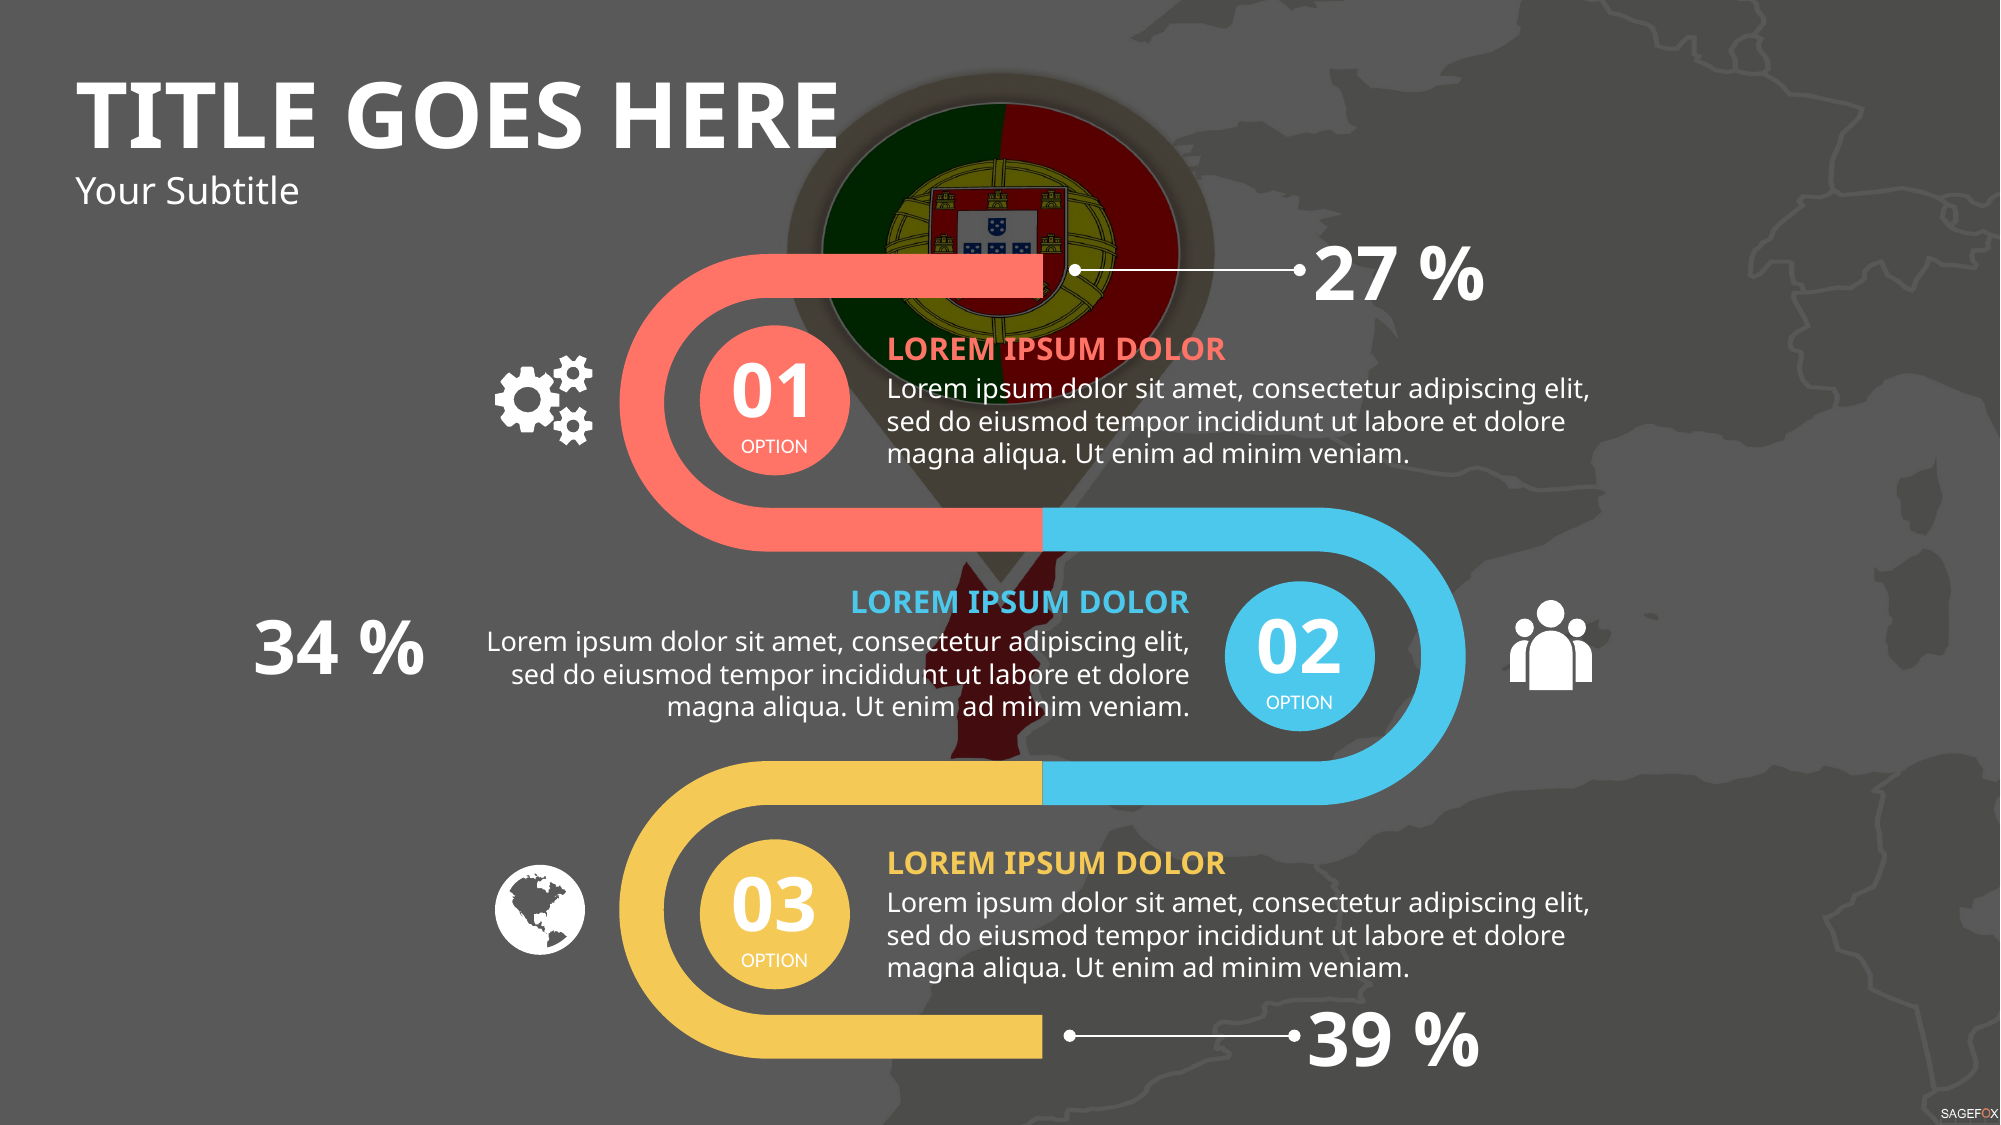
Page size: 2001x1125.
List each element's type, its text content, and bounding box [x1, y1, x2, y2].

text_box LOREM IPSUM DOLOR Lorem ipsum dolor sit amet, consectetur adipiscing elit, sed do eiusmod tempor incididunt ut labore et dolore magna aliqua. Ut enim ad minim veniam. [430, 575, 1205, 730]
text_box 27 % [1301, 220, 1498, 321]
text_box [1515, 618, 1534, 638]
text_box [1224, 581, 1375, 732]
text_box 39 % [1296, 986, 1493, 1087]
text_box [618, 760, 1044, 1060]
text_box [1568, 618, 1586, 638]
text_box [495, 864, 586, 955]
text_box [618, 252, 1044, 553]
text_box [699, 325, 850, 476]
text_box LOREM IPSUM DOLOR Lorem ipsum dolor sit amet, consectetur adipiscing elit, sed do eiusmod tempor incididunt ut labore et dolore magna aliqua. Ut enim ad minim veniam. [871, 322, 1646, 477]
text_box [1510, 640, 1529, 682]
text_box TITLE GOES HERE Your Subtitle [60, 49, 1036, 220]
text_box [495, 366, 593, 446]
text_box [1529, 630, 1573, 691]
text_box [699, 839, 850, 990]
text_box [553, 355, 593, 393]
picture [0, 0, 2001, 1125]
text_box [1536, 600, 1565, 628]
text_box 34 % [241, 594, 438, 695]
text_box [1041, 506, 1467, 807]
text_box LOREM IPSUM DOLOR Lorem ipsum dolor sit amet, consectetur adipiscing elit, sed do eiusmod tempor incididunt ut labore et dolore magna aliqua. Ut enim ad minim veniam. [871, 835, 1646, 991]
text_box [1572, 640, 1592, 682]
